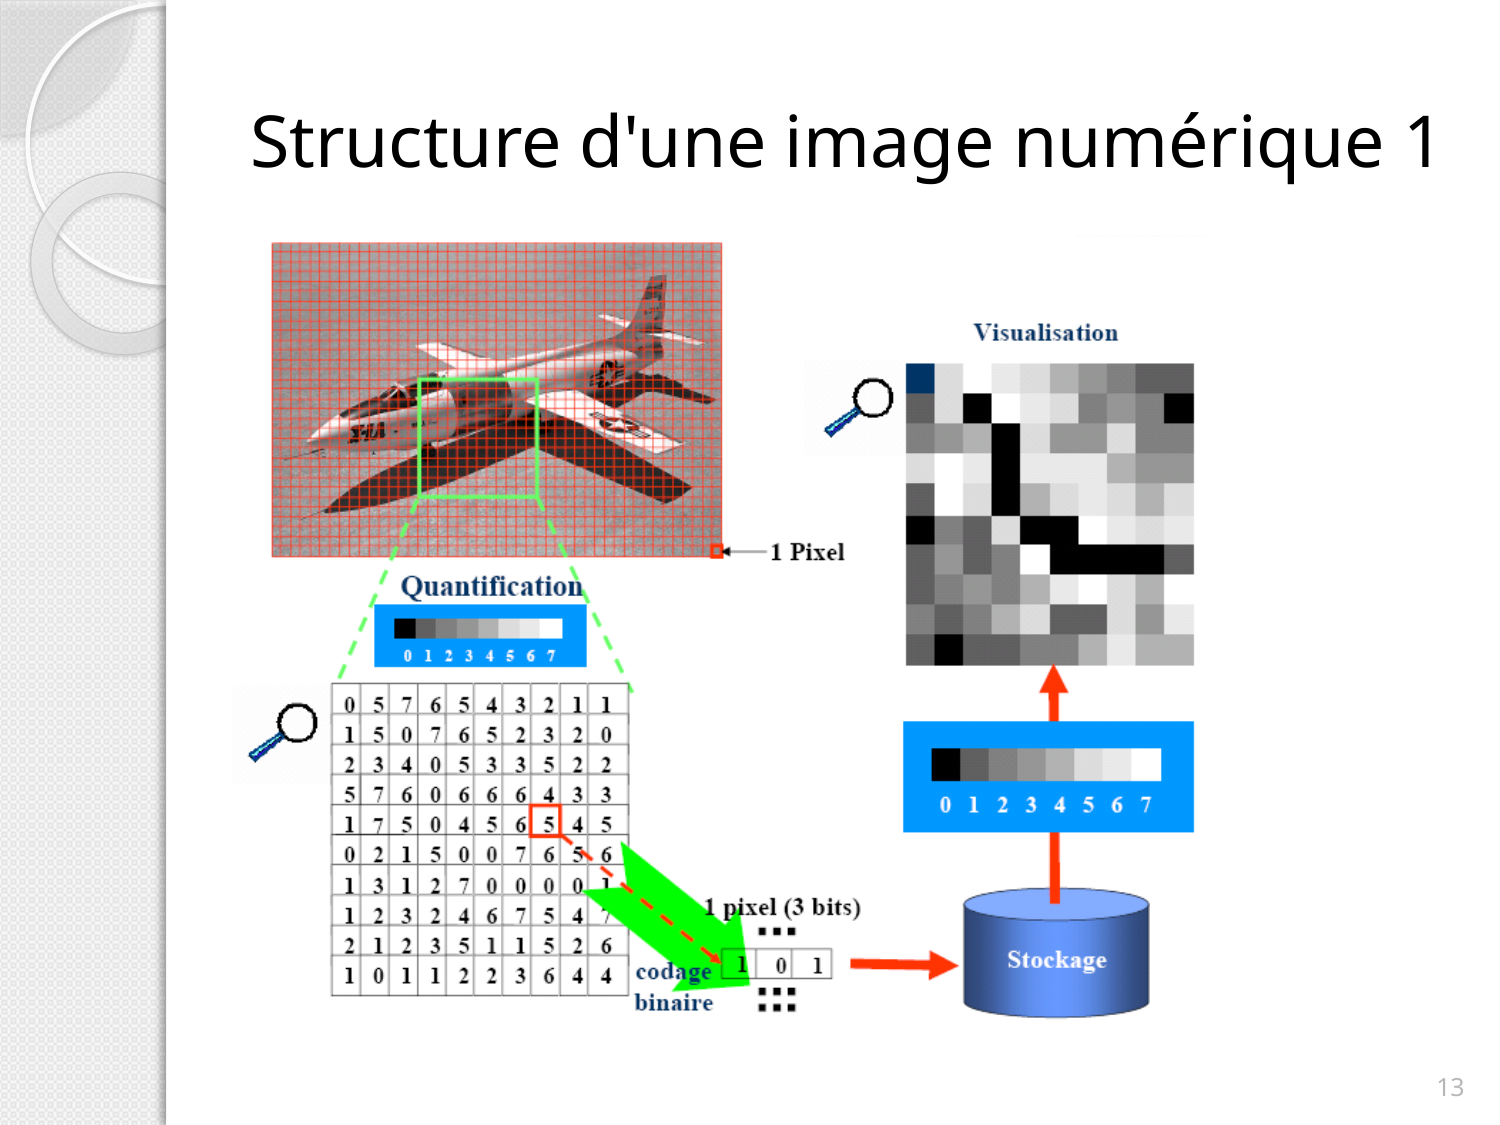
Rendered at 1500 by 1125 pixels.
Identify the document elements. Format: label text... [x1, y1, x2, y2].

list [222, 234, 1208, 1026]
slide_number 13 [1413, 1034, 1488, 1113]
title Structure d'une image numérique 1 [235, 45, 1466, 233]
